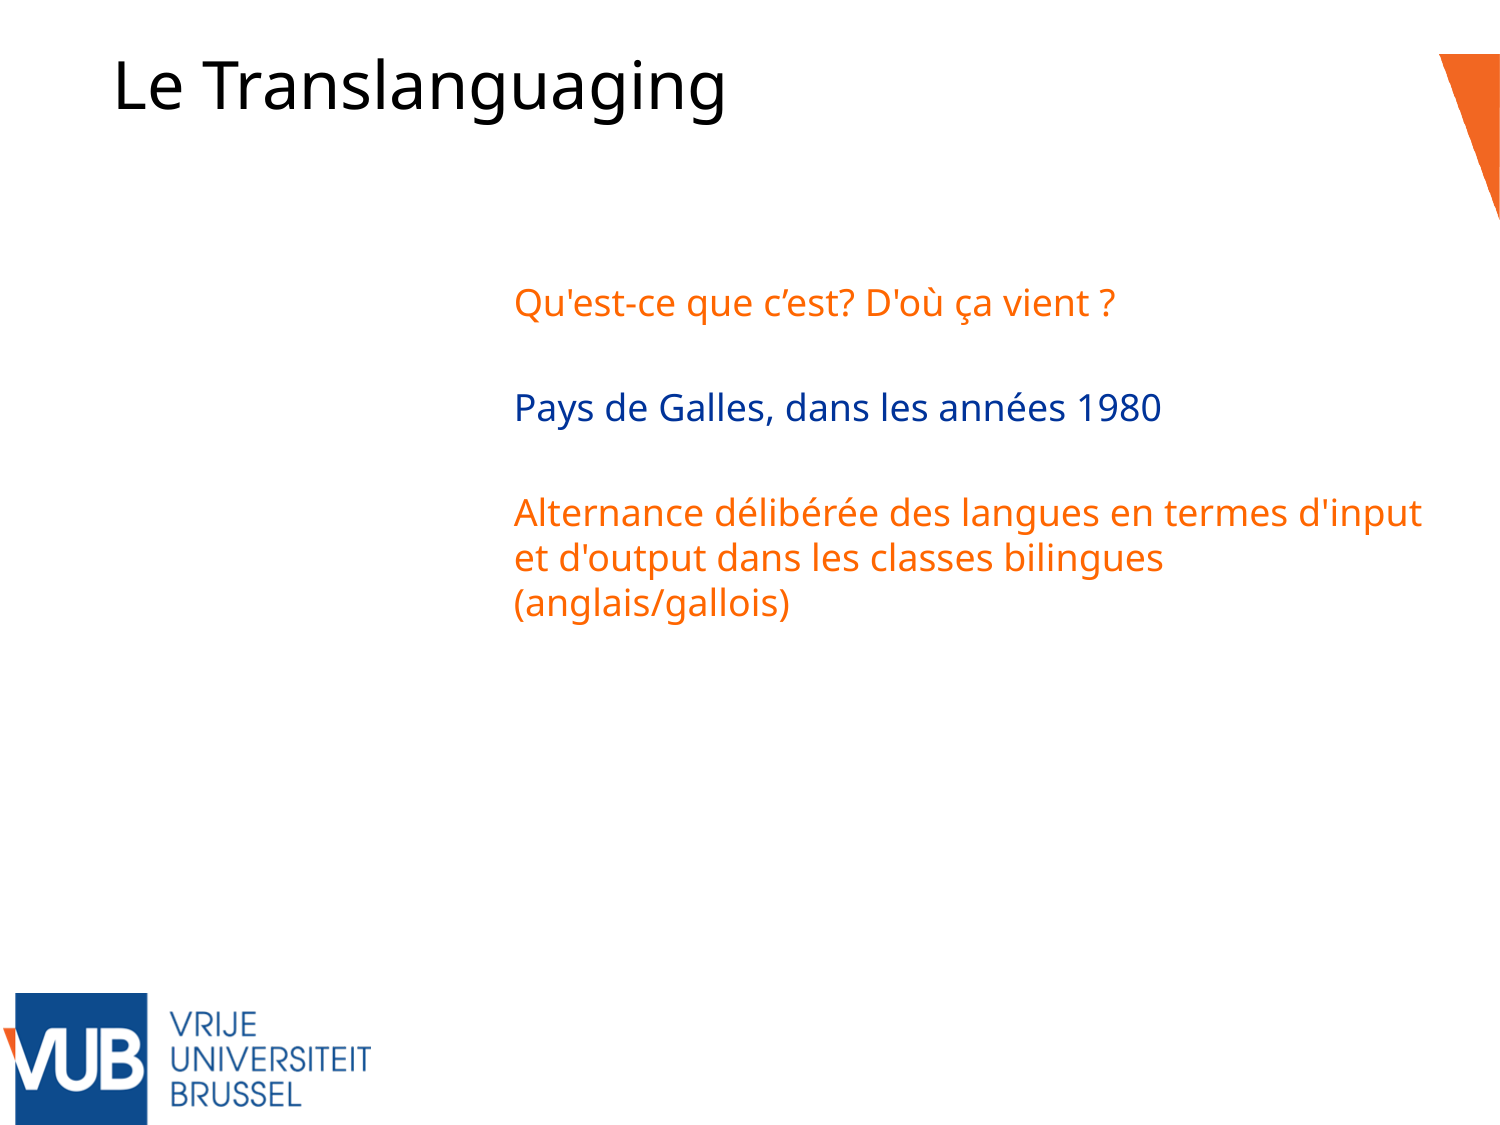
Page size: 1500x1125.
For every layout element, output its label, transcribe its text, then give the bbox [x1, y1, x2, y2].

list Le Translanguaging [112, 42, 1436, 244]
picture [3, 993, 371, 1125]
list Qu'est-ce que c’est? D'où ça vient ? Pays de Galles, dans les années 1980 Alternance délibérée des langues en termes d'input et d'output dans les classes bilingues (anglais/gallois) [513, 278, 1436, 1071]
picture [1439, 54, 1500, 220]
